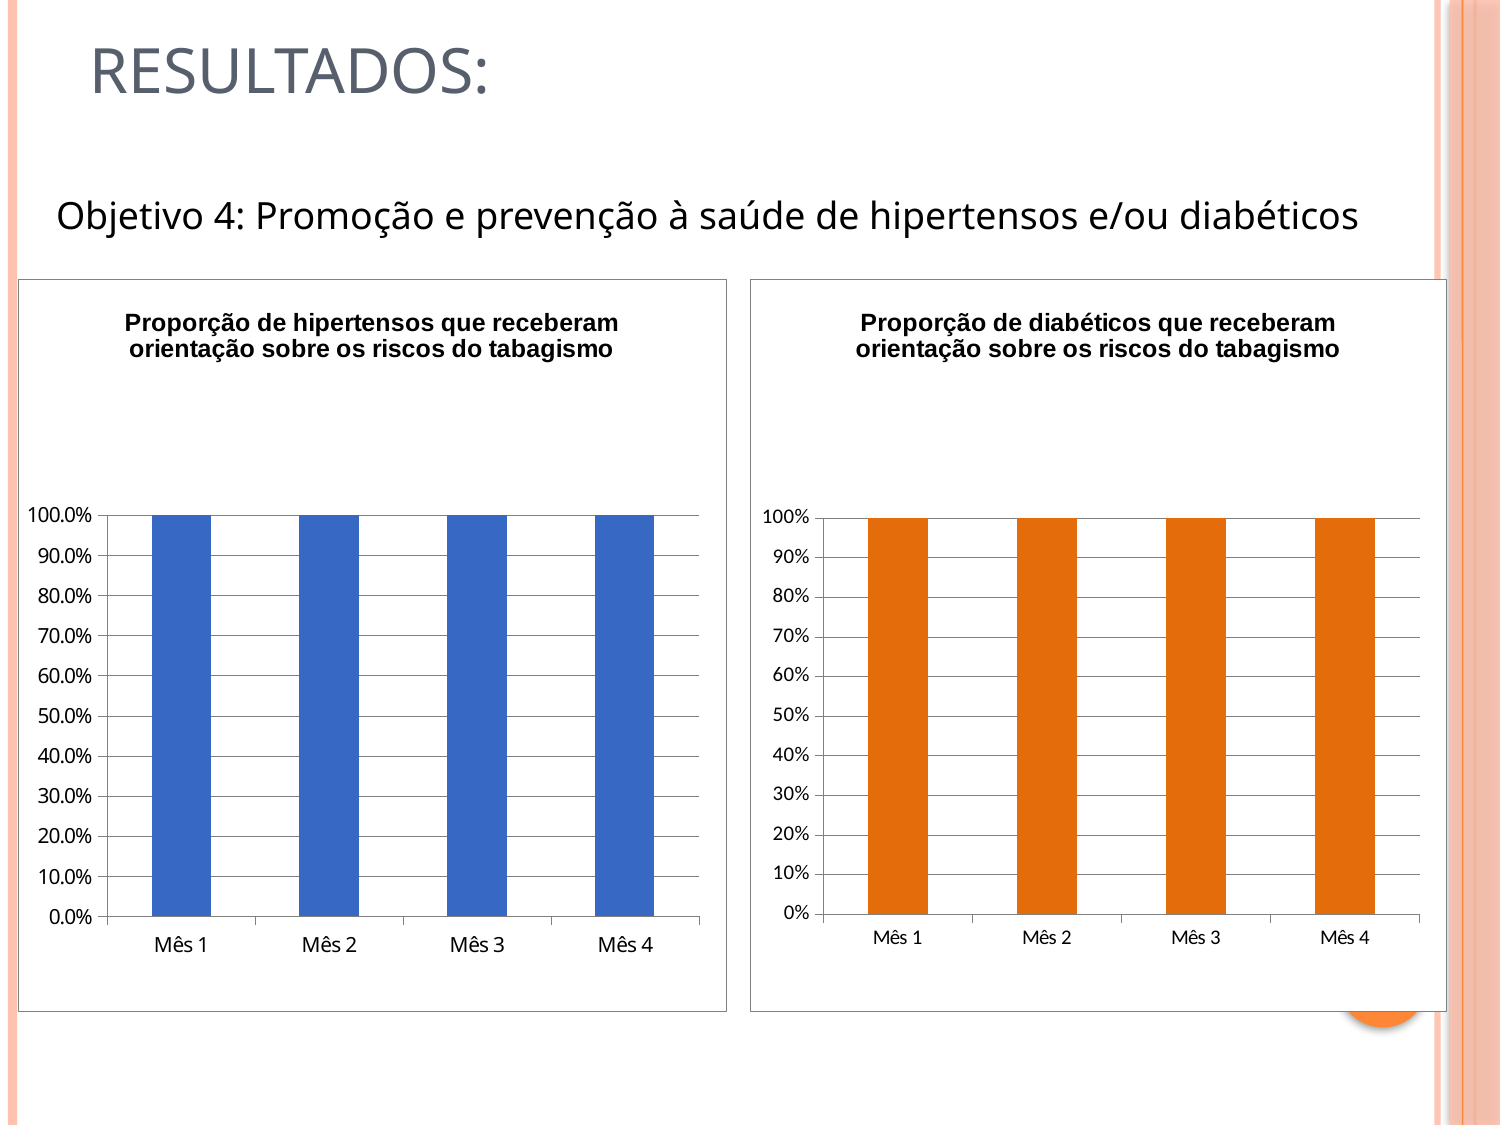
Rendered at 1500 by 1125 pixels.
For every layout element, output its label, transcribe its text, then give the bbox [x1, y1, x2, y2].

title RESULTADOS: [75, 19, 1300, 114]
chart [17, 278, 727, 1012]
text_box Objetivo 4: Promoção e prevenção à saúde de hipertensos e/ou diabéticos [41, 184, 1412, 245]
chart [749, 278, 1448, 1012]
